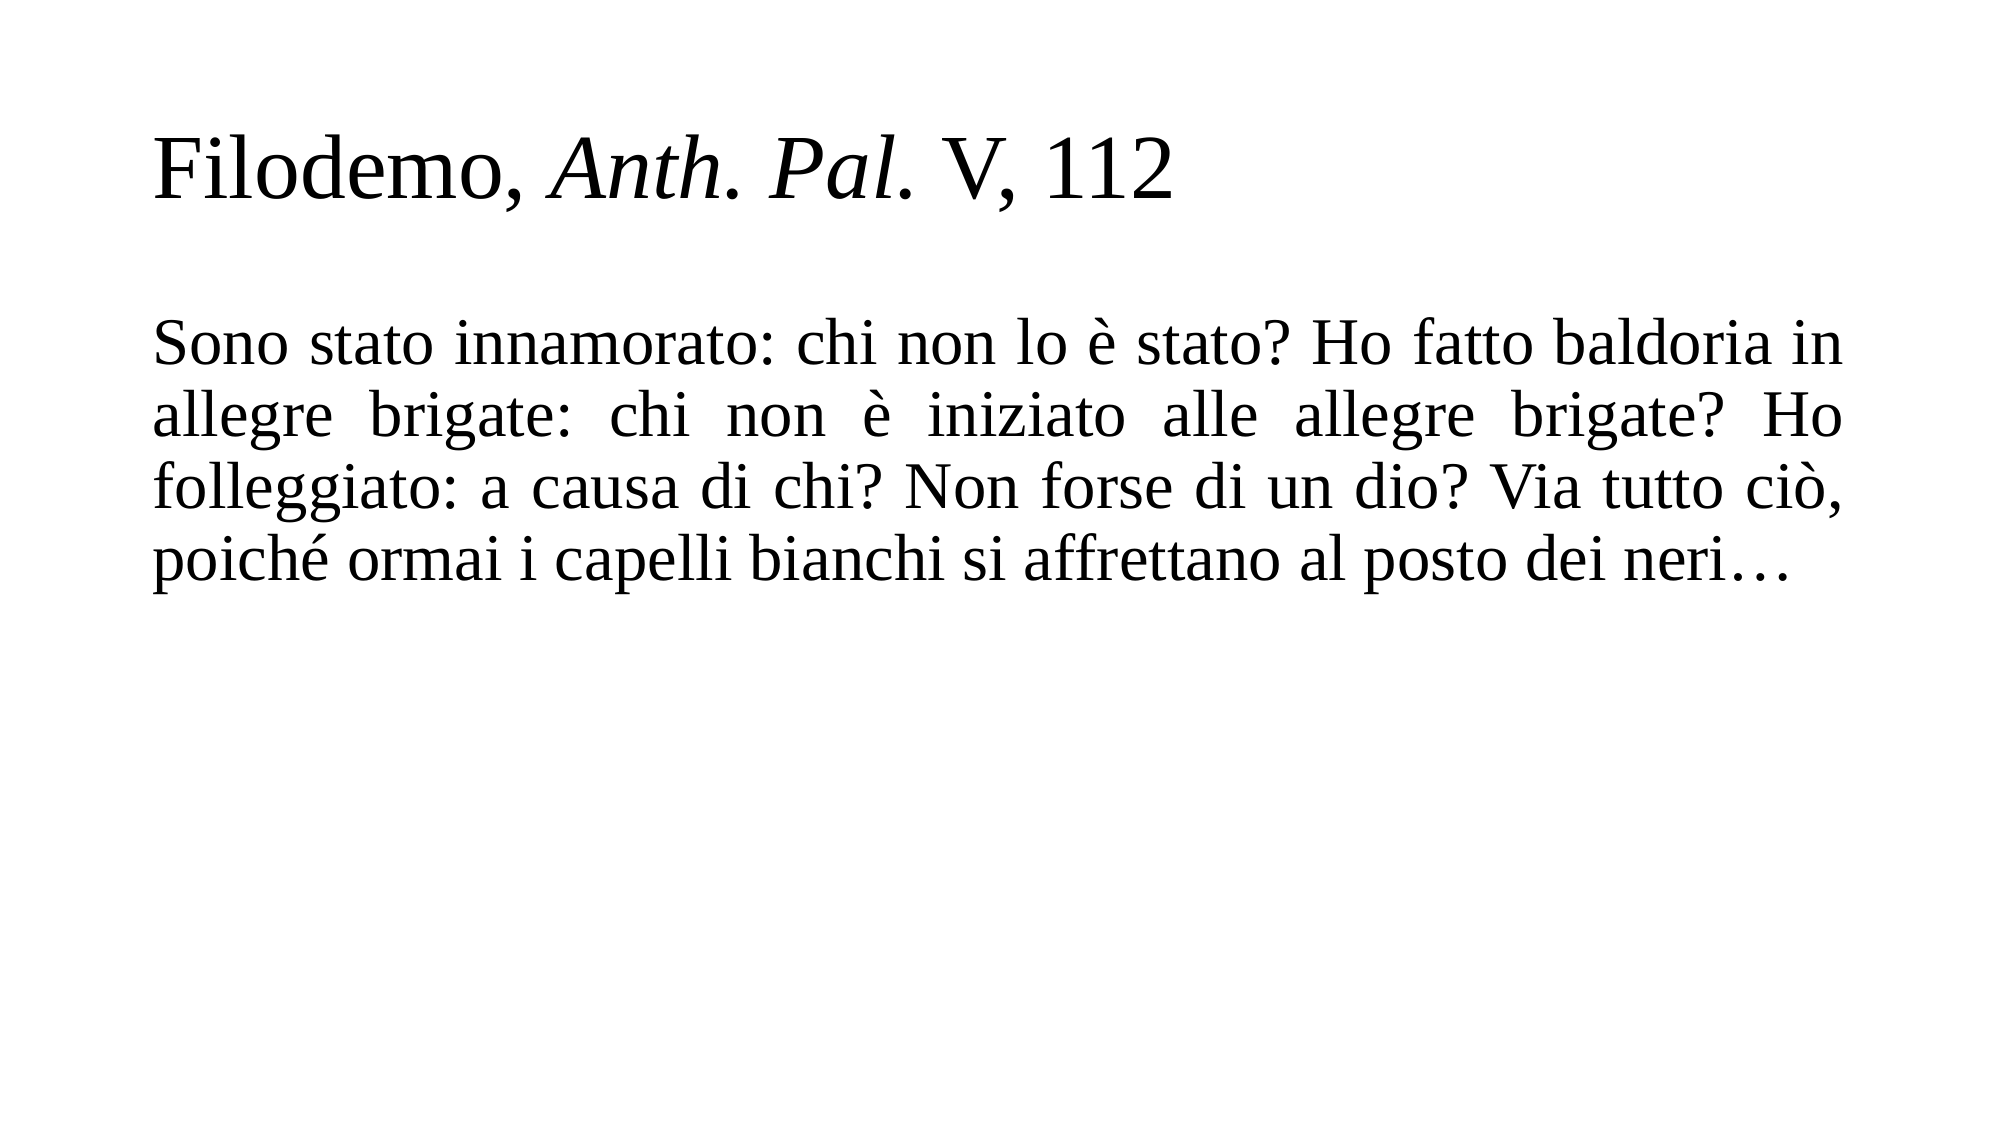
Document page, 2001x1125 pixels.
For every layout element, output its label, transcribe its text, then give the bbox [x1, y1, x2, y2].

title Filodemo, Anth. Pal. V, 112 [137, 59, 1863, 278]
list Sono stato innamorato: chi non lo è stato? Ho fatto baldoria in allegre brigate: chi non è iniziato alle allegre brigate? Ho folleggiato: a causa di chi? Non forse di un dio? Via tutto ciò, poiché ormai i capelli bianchi si affrettano al posto dei neri… [137, 299, 1863, 1014]
